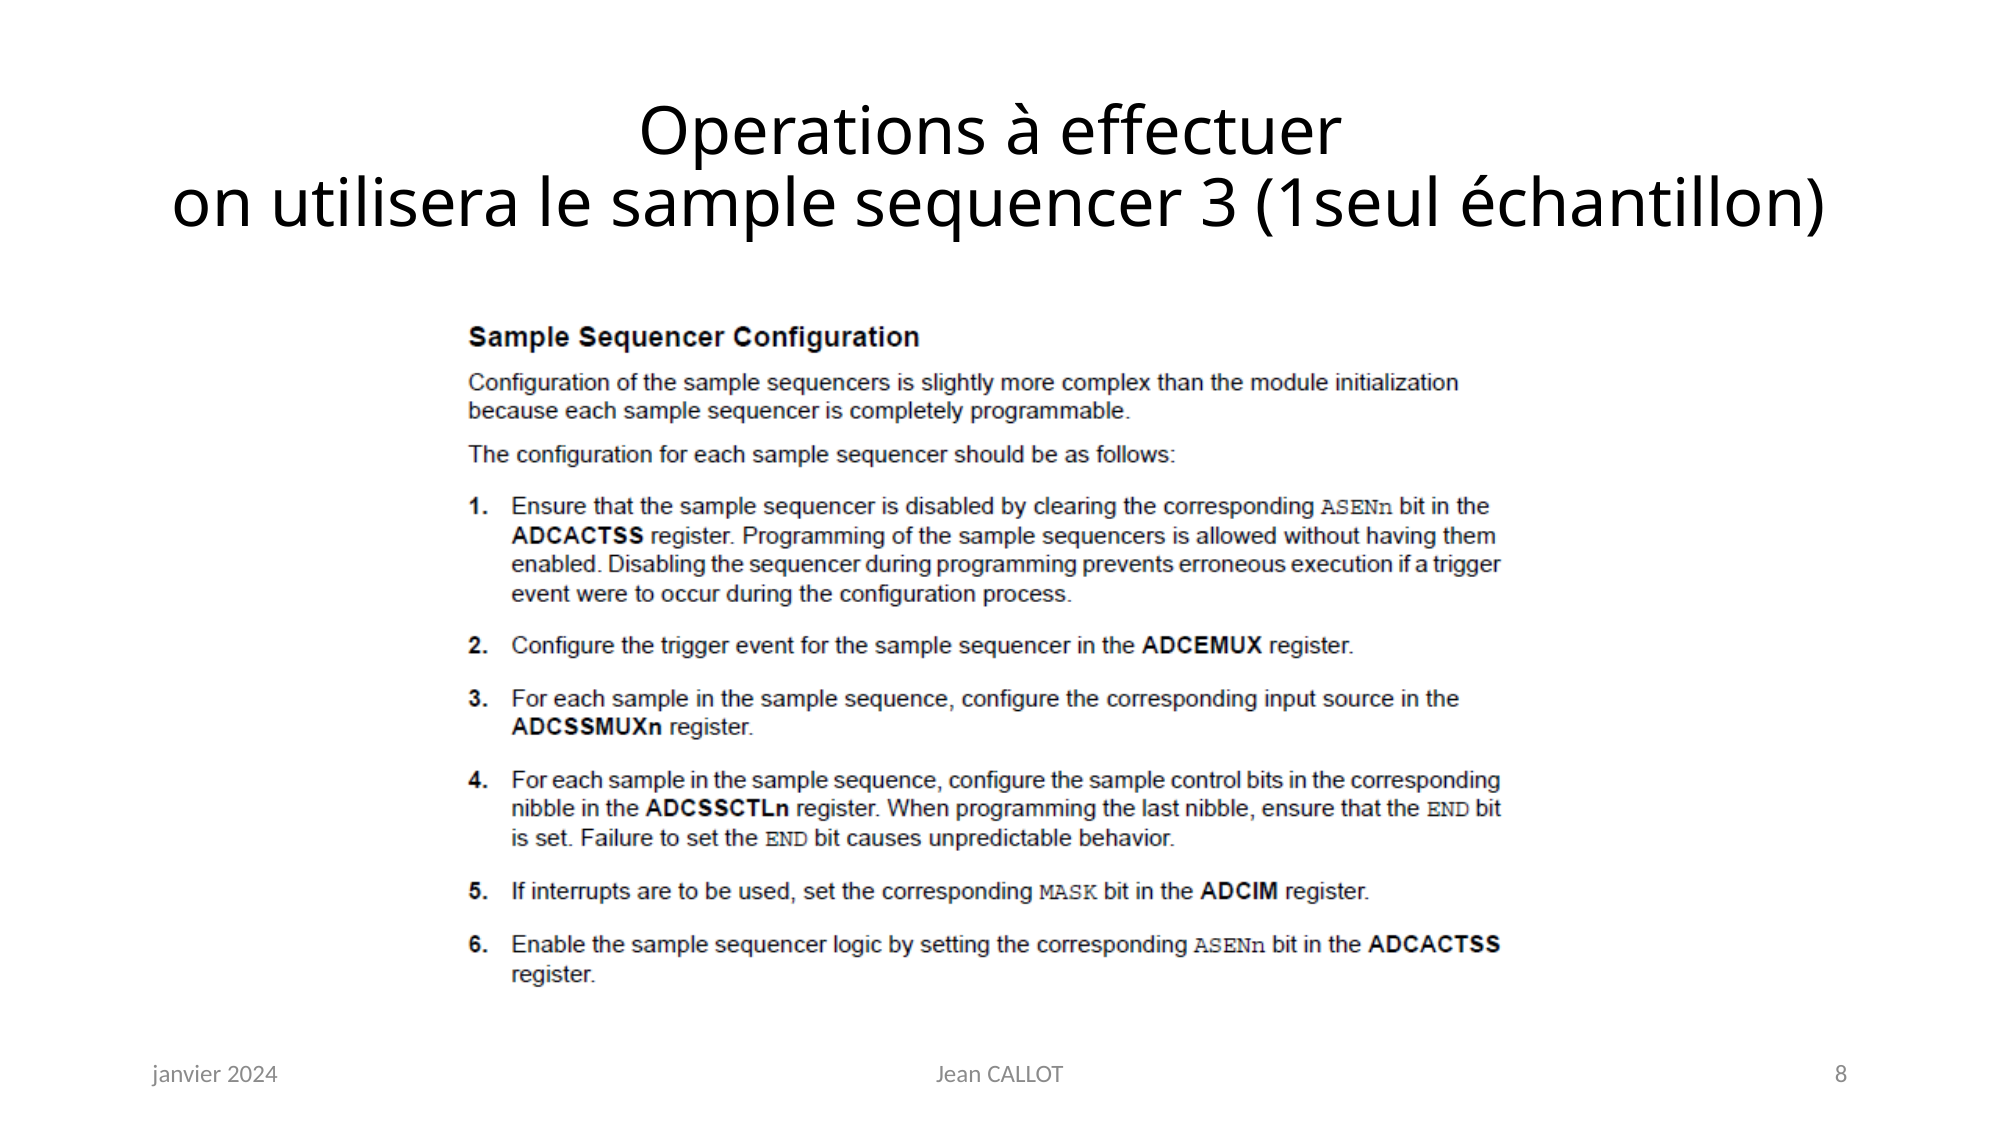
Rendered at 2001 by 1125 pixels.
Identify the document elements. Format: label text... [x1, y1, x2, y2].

slide_number 8 [1412, 1042, 1863, 1103]
footer Jean CALLOT [662, 1042, 1338, 1103]
title Operations à effectuer on utilisera le sample sequencer 3 (1seul échantillon) [137, 59, 1863, 278]
slide_number janvier 2024 [137, 1042, 588, 1103]
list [433, 303, 1567, 1009]
